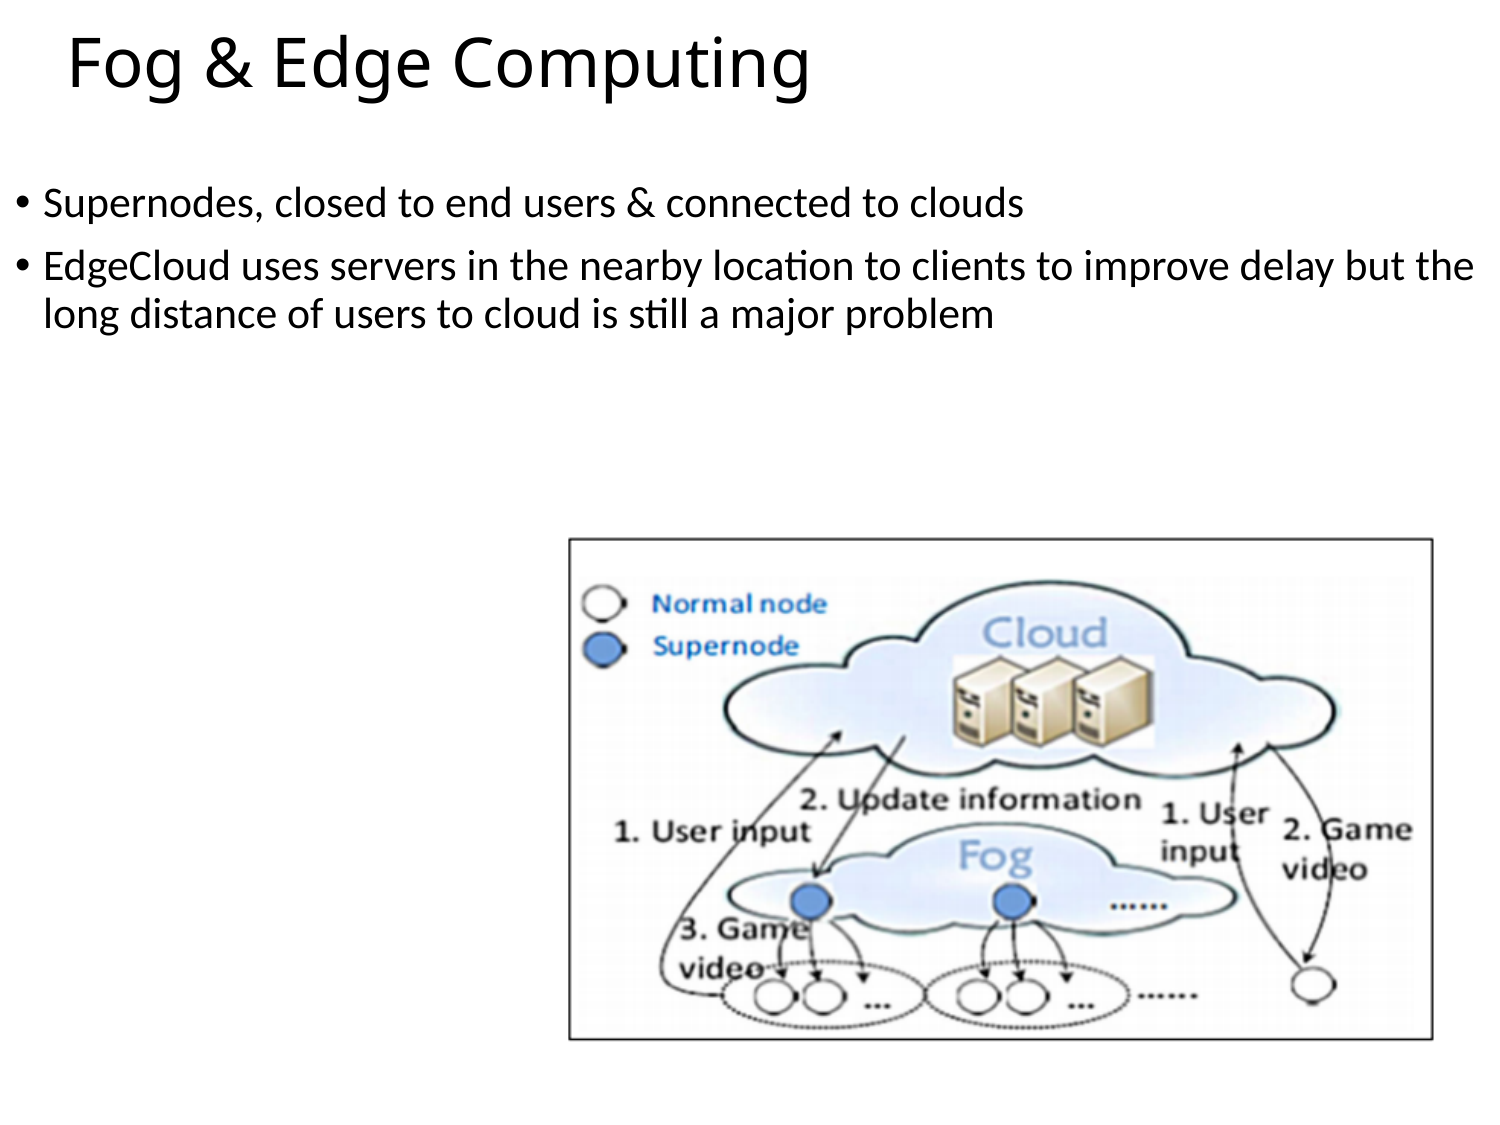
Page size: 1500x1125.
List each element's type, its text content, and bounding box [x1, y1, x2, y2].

title Fog & Edge Computing [51, 0, 1402, 160]
picture [560, 515, 1449, 1045]
list Supernodes, closed to end users & connected to clouds EdgeCloud uses servers in the nearby location to clients to improve delay but the long distance of users to cloud is still a major problem [0, 172, 1500, 916]
